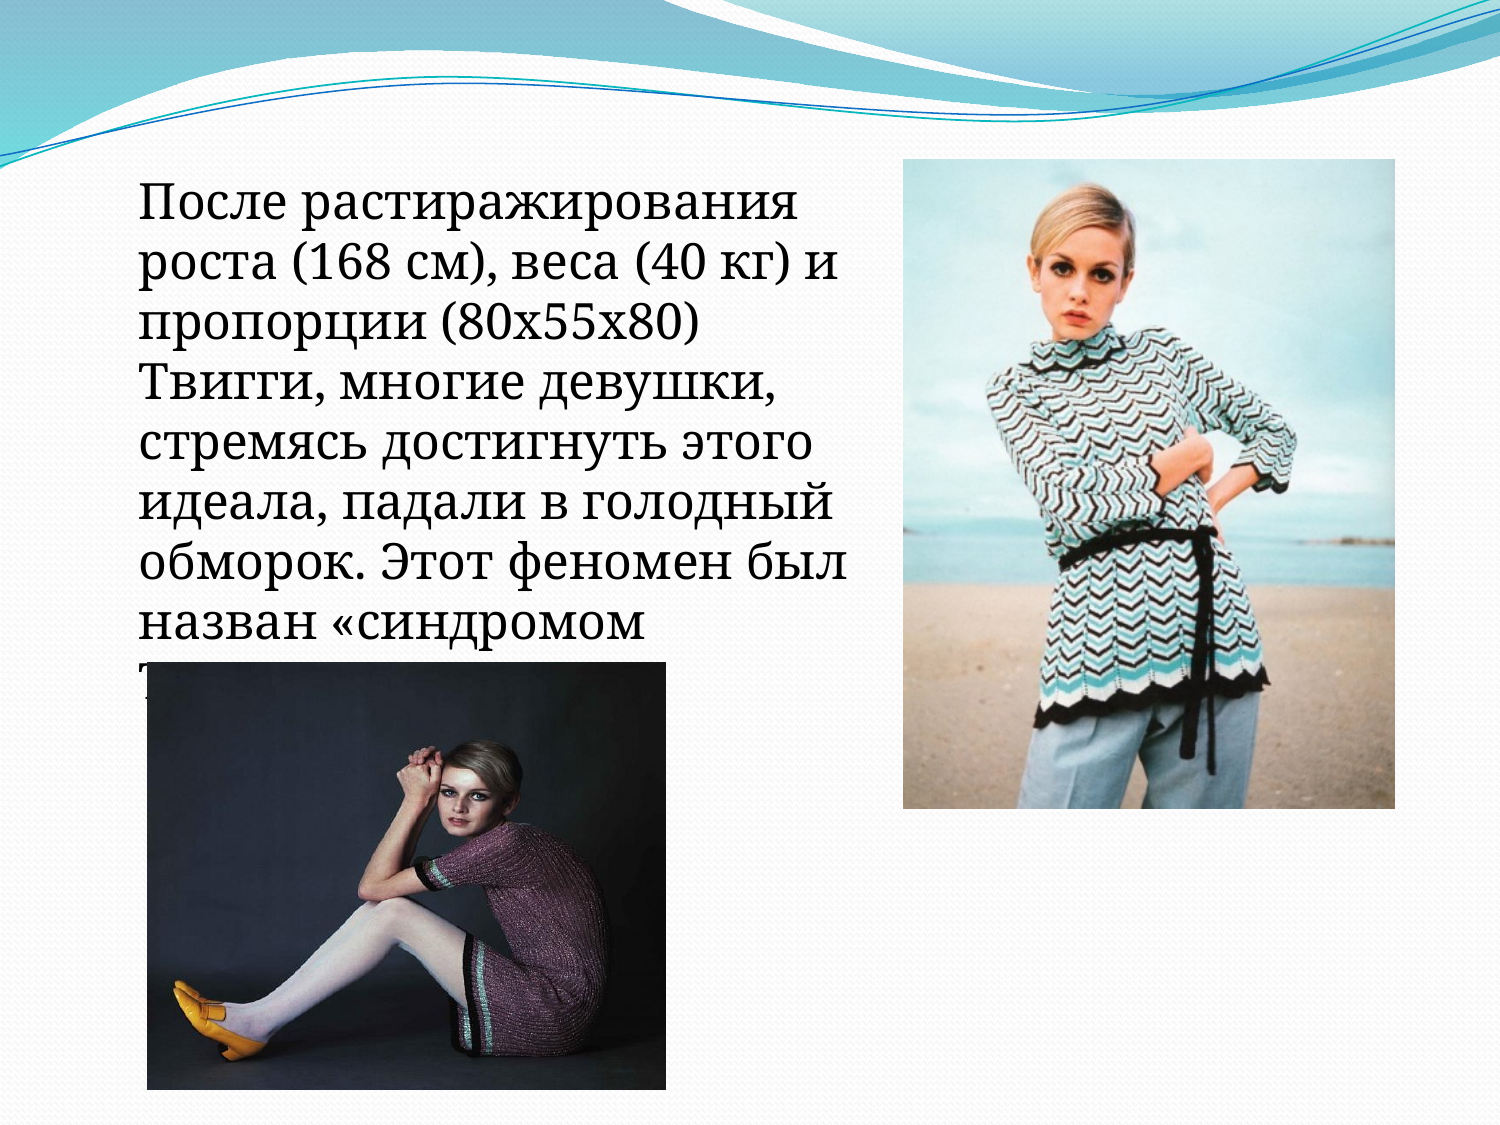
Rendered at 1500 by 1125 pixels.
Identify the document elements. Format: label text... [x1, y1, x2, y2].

picture [903, 159, 1396, 810]
picture [147, 661, 666, 1090]
text_box После растиражирования роста (168 см), веса (40 кг) и пропорции (80х55х80) Твигги, многие девушки, стремясь достигнуть этого идеала, падали в голодный обморок. Этот феномен был назван «синдромом Твигги». [123, 162, 874, 717]
